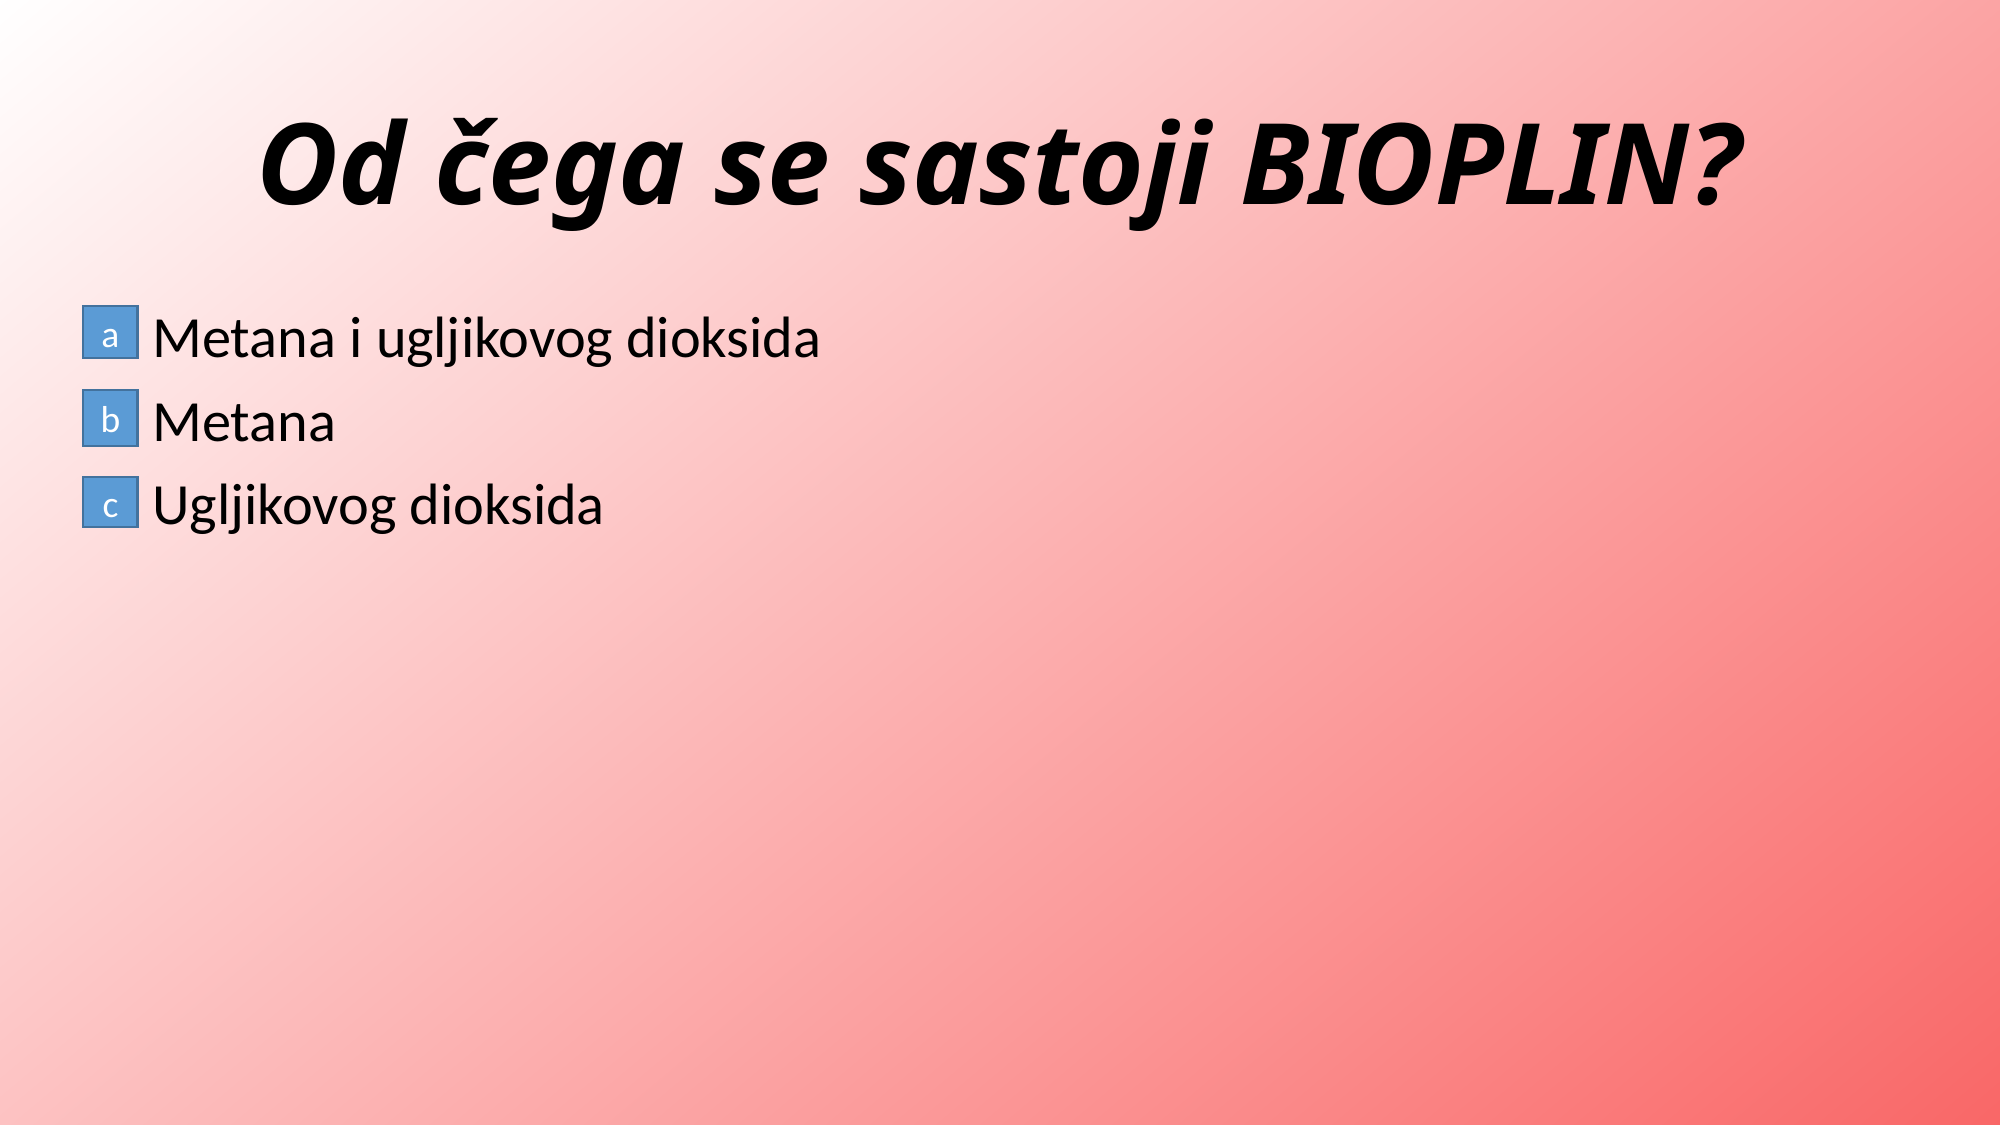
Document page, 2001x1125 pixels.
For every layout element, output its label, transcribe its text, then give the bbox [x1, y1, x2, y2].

text_box c [82, 476, 139, 528]
text_box a [82, 305, 139, 359]
text_box b [82, 389, 139, 447]
list Metana i ugljikovog dioksida Metana Ugljikovog dioksida [137, 299, 1863, 1014]
title Od čega se sastoji BIOPLIN? [137, 59, 1863, 278]
